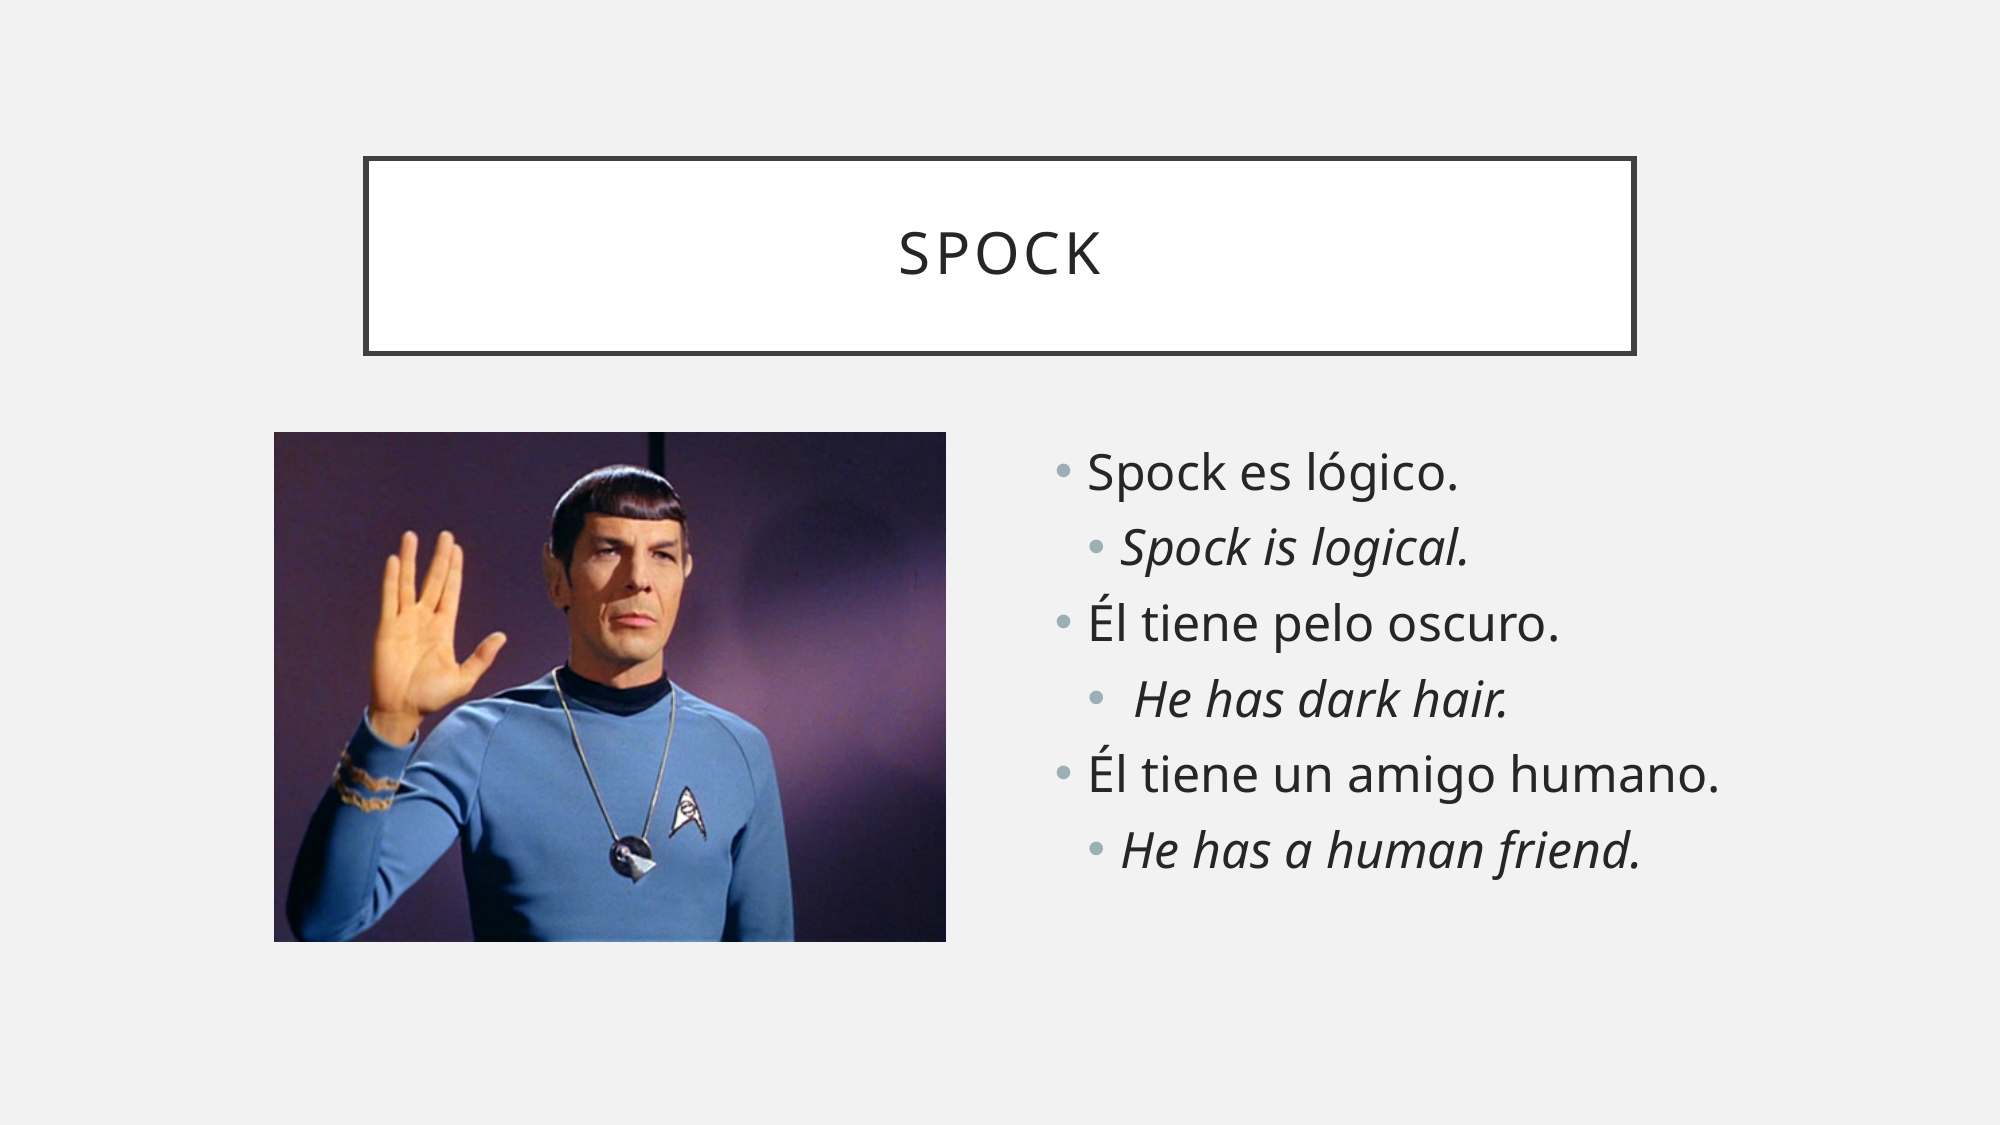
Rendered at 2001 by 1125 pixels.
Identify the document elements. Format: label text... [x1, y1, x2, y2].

title Spock [363, 156, 1637, 356]
list Spock es lógico. Spock is logical. Él tiene pelo oscuro. He has dark hair. Él tiene un amigo humano. He has a human friend. [1039, 432, 1741, 942]
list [274, 432, 946, 942]
